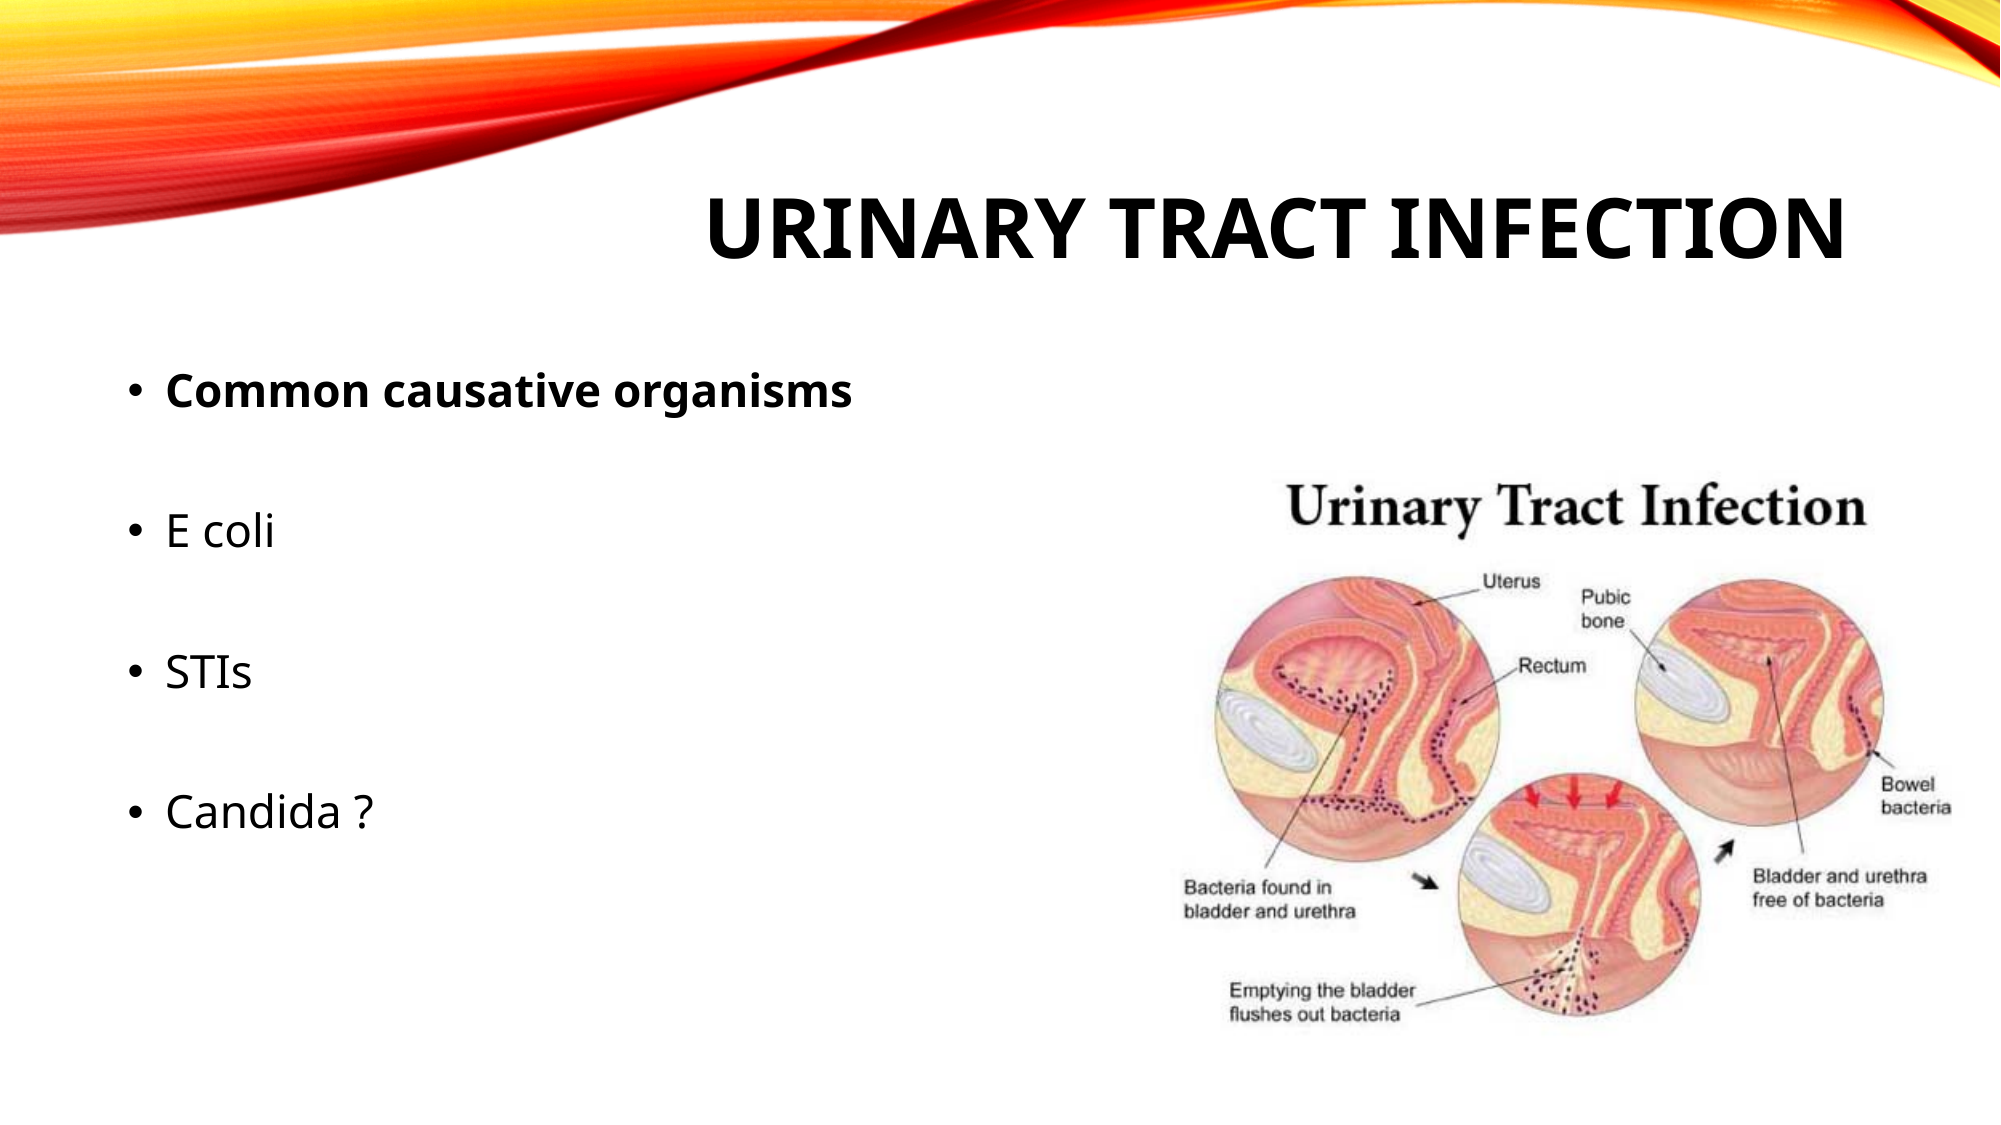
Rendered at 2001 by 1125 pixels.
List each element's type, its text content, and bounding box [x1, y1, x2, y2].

picture [0, 0, 2000, 237]
picture [1156, 445, 2000, 1087]
title Urinary tract infection [474, 125, 1888, 338]
list Common causative organisms E coli STIs Candida ? [112, 360, 1888, 1021]
